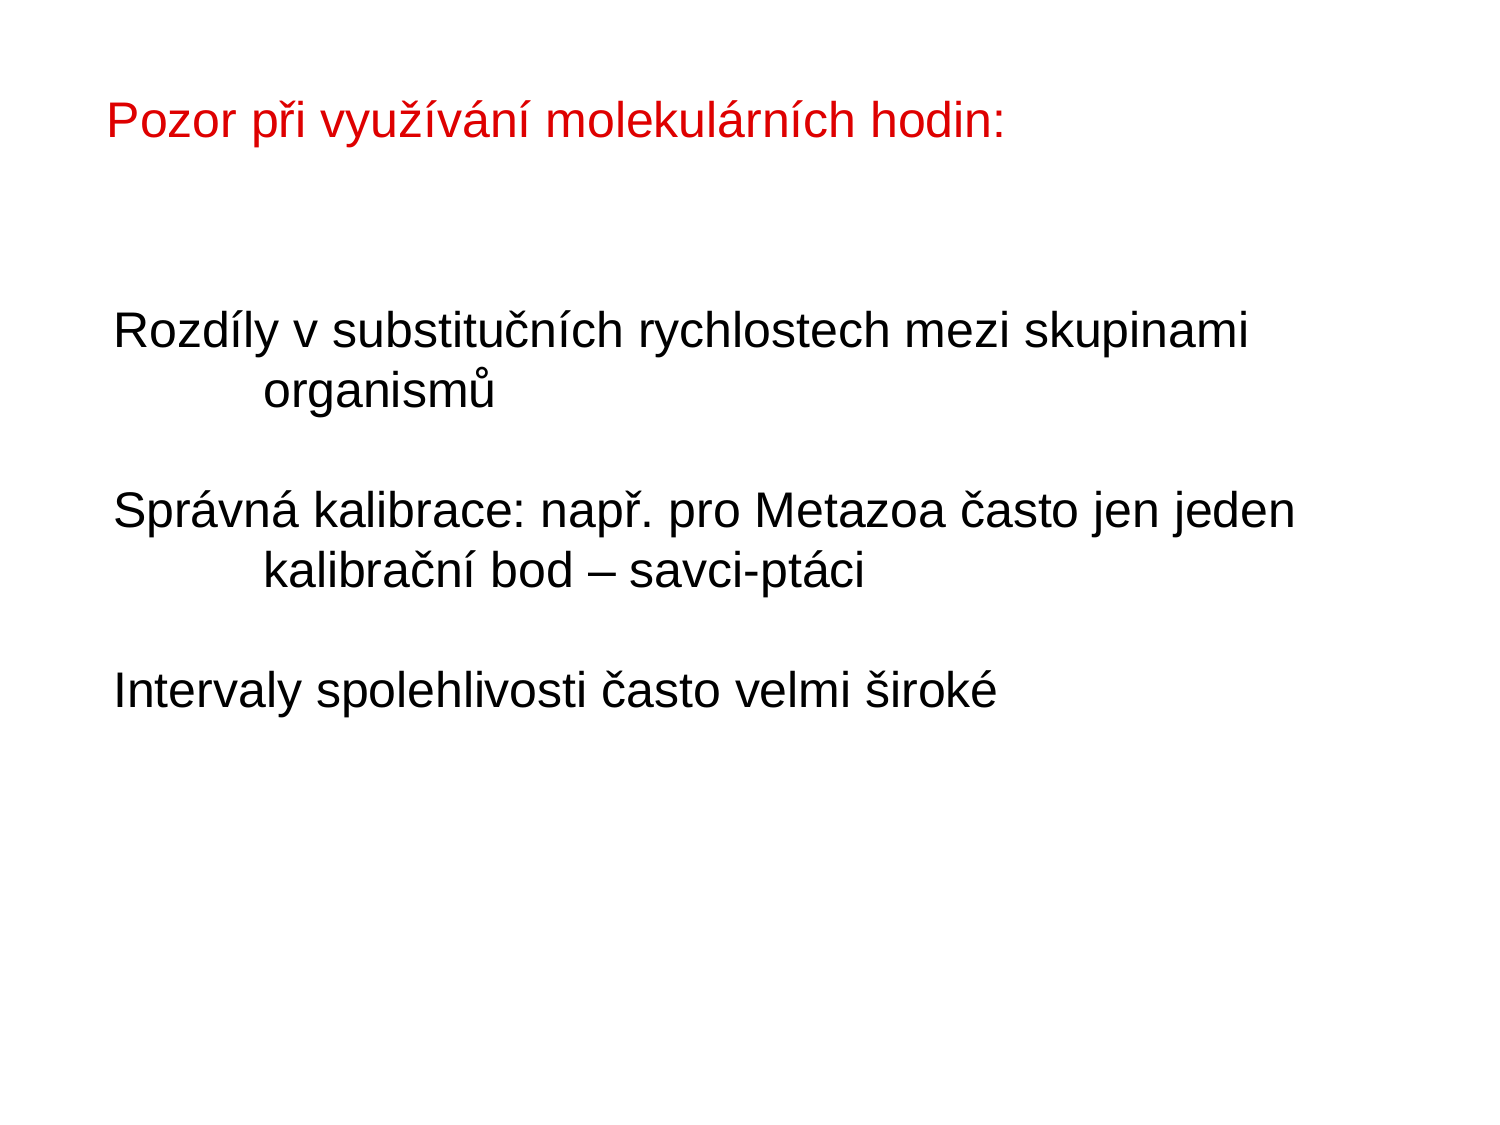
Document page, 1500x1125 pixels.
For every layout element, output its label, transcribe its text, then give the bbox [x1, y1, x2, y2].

text_box Rozdíly v substitučních rychlostech mezi skupinami organismů Správná kalibrace: např. pro Metazoa často jen jeden kalibrační bod – savci-ptáci Intervaly spolehlivosti často velmi široké [98, 290, 1313, 726]
title Pozor při využívání molekulárních hodin: [91, 58, 1442, 177]
